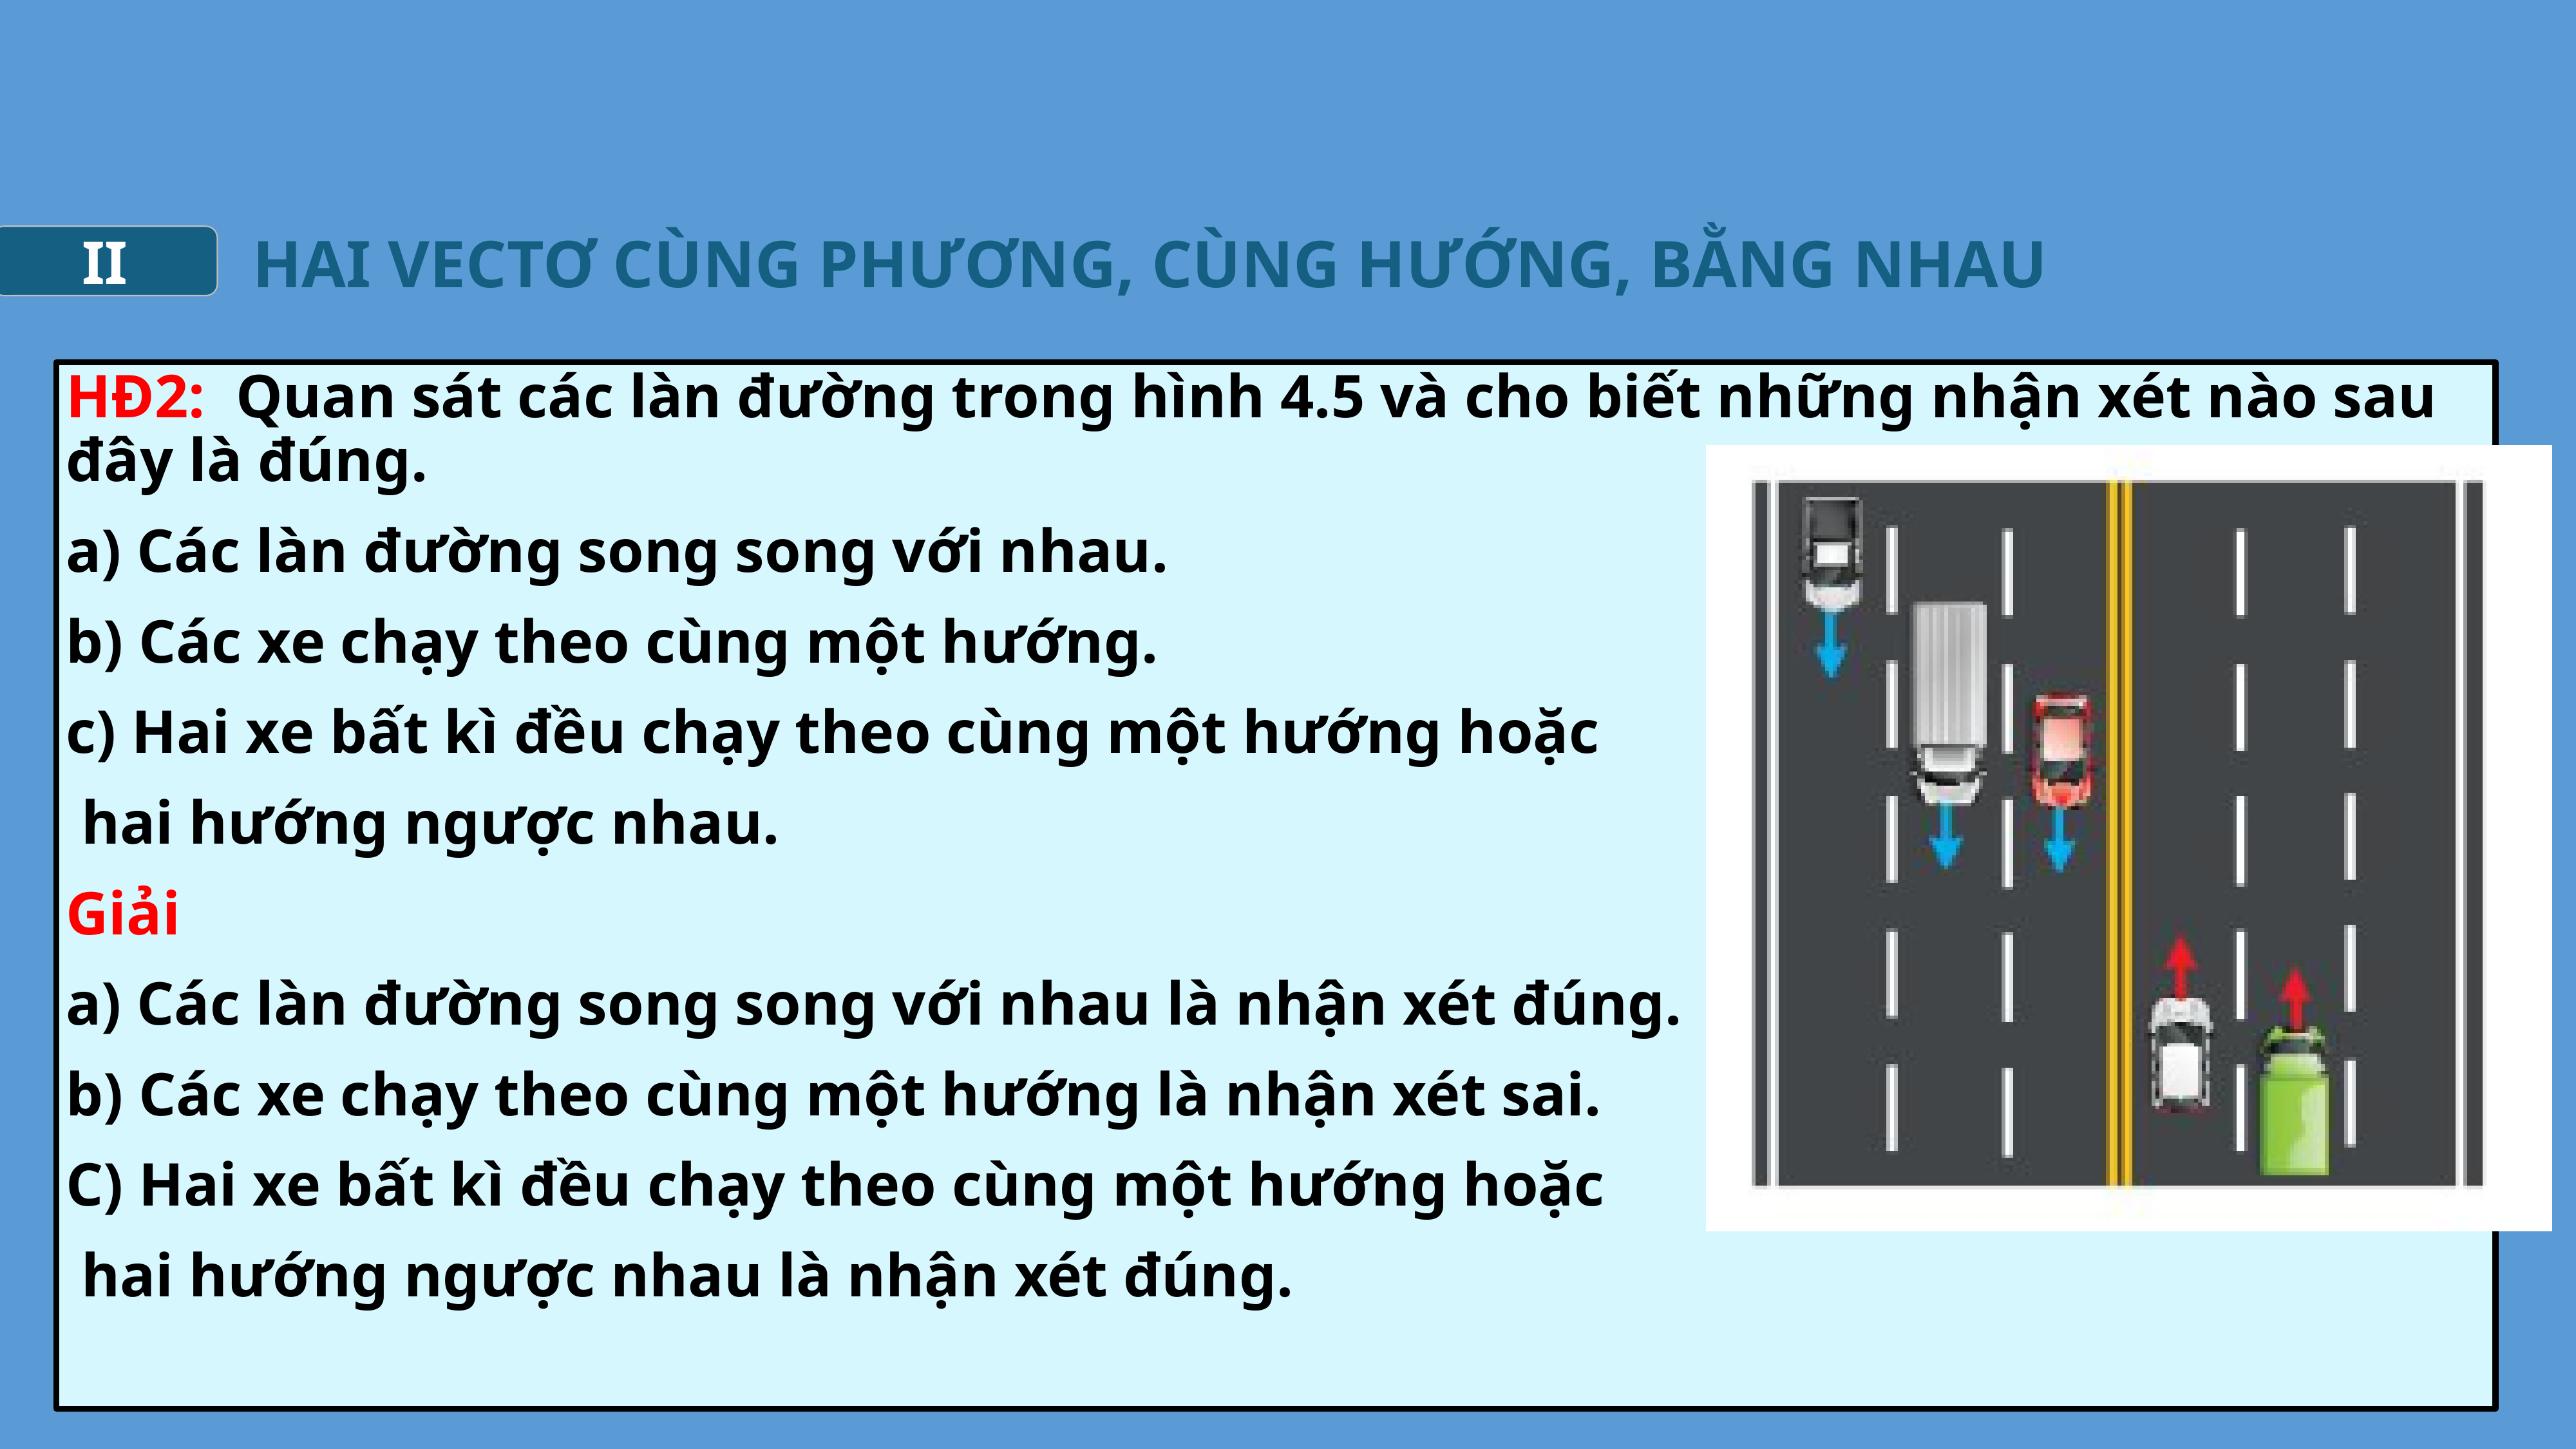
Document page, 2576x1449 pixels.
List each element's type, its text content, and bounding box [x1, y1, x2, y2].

picture [1706, 445, 2552, 1231]
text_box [0, 218, 2270, 306]
text_box HĐ2: Quan sát các làn đường trong hình 4.5 và cho biết những nhận xét nào sau đây là đúng. a) Các làn đường song song với nhau. b) Các xe chạy theo cùng một hướng. c) Hai xe bất kì đều chạy theo cùng một hướng hoặc hai hướng ngược nhau. Giải a) Các làn đường song song với nhau là nhận xét đúng. b) Các xe chạy theo cùng một hướng là nhận xét sai. C) Hai xe bất kì đều chạy theo cùng một hướng hoặc hai hướng ngược nhau là nhận xét đúng. [56, 362, 2496, 1409]
